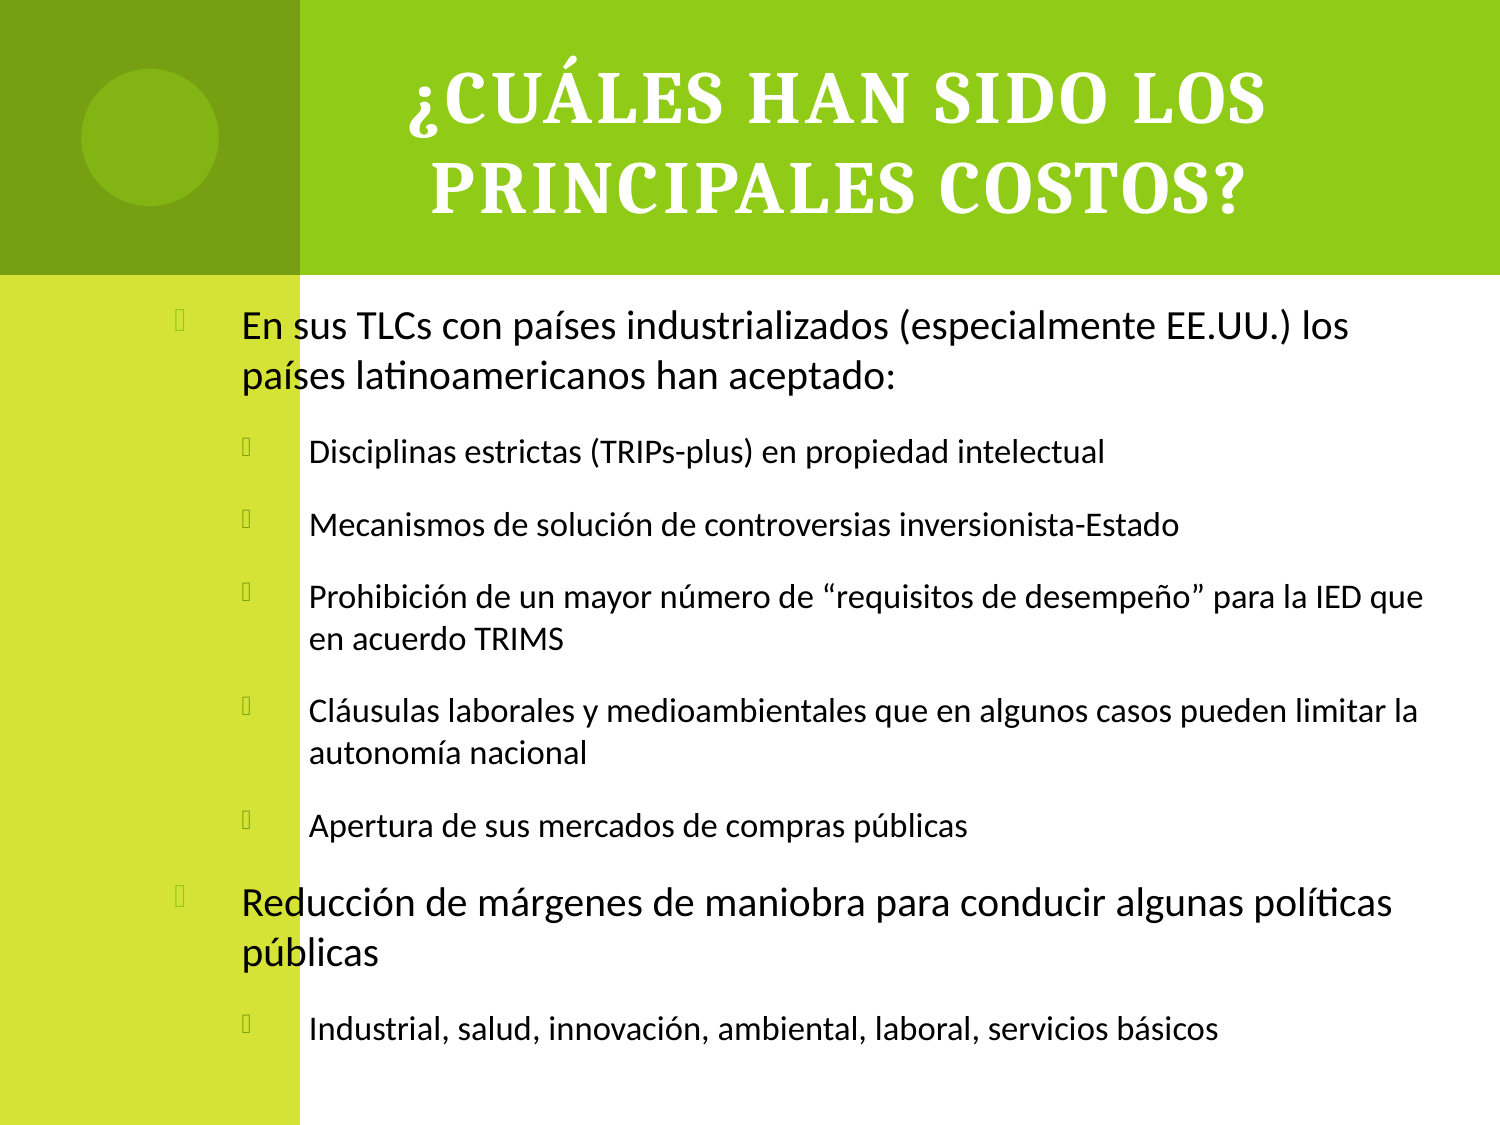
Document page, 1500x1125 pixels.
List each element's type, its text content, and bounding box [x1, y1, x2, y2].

title ¿Cuáles han sido los principales costos? [253, 45, 1425, 232]
list En sus TLCs con países industrializados (especialmente EE.UU.) los países latinoamericanos han aceptado: Disciplinas estrictas (TRIPs-plus) en propiedad intelectual Mecanismos de solución de controversias inversionista-Estado Prohibición de un mayor número de “requisitos de desempeño” para la IED que en acuerdo TRIMS Cláusulas laborales y medioambientales que en algunos casos pueden limitar la autonomía nacional Apertura de sus mercados de compras públicas Reducción de márgenes de maniobra para conducir algunas políticas públicas Industrial, salud, innovación, ambiental, laboral, servicios básicos [159, 290, 1475, 1063]
